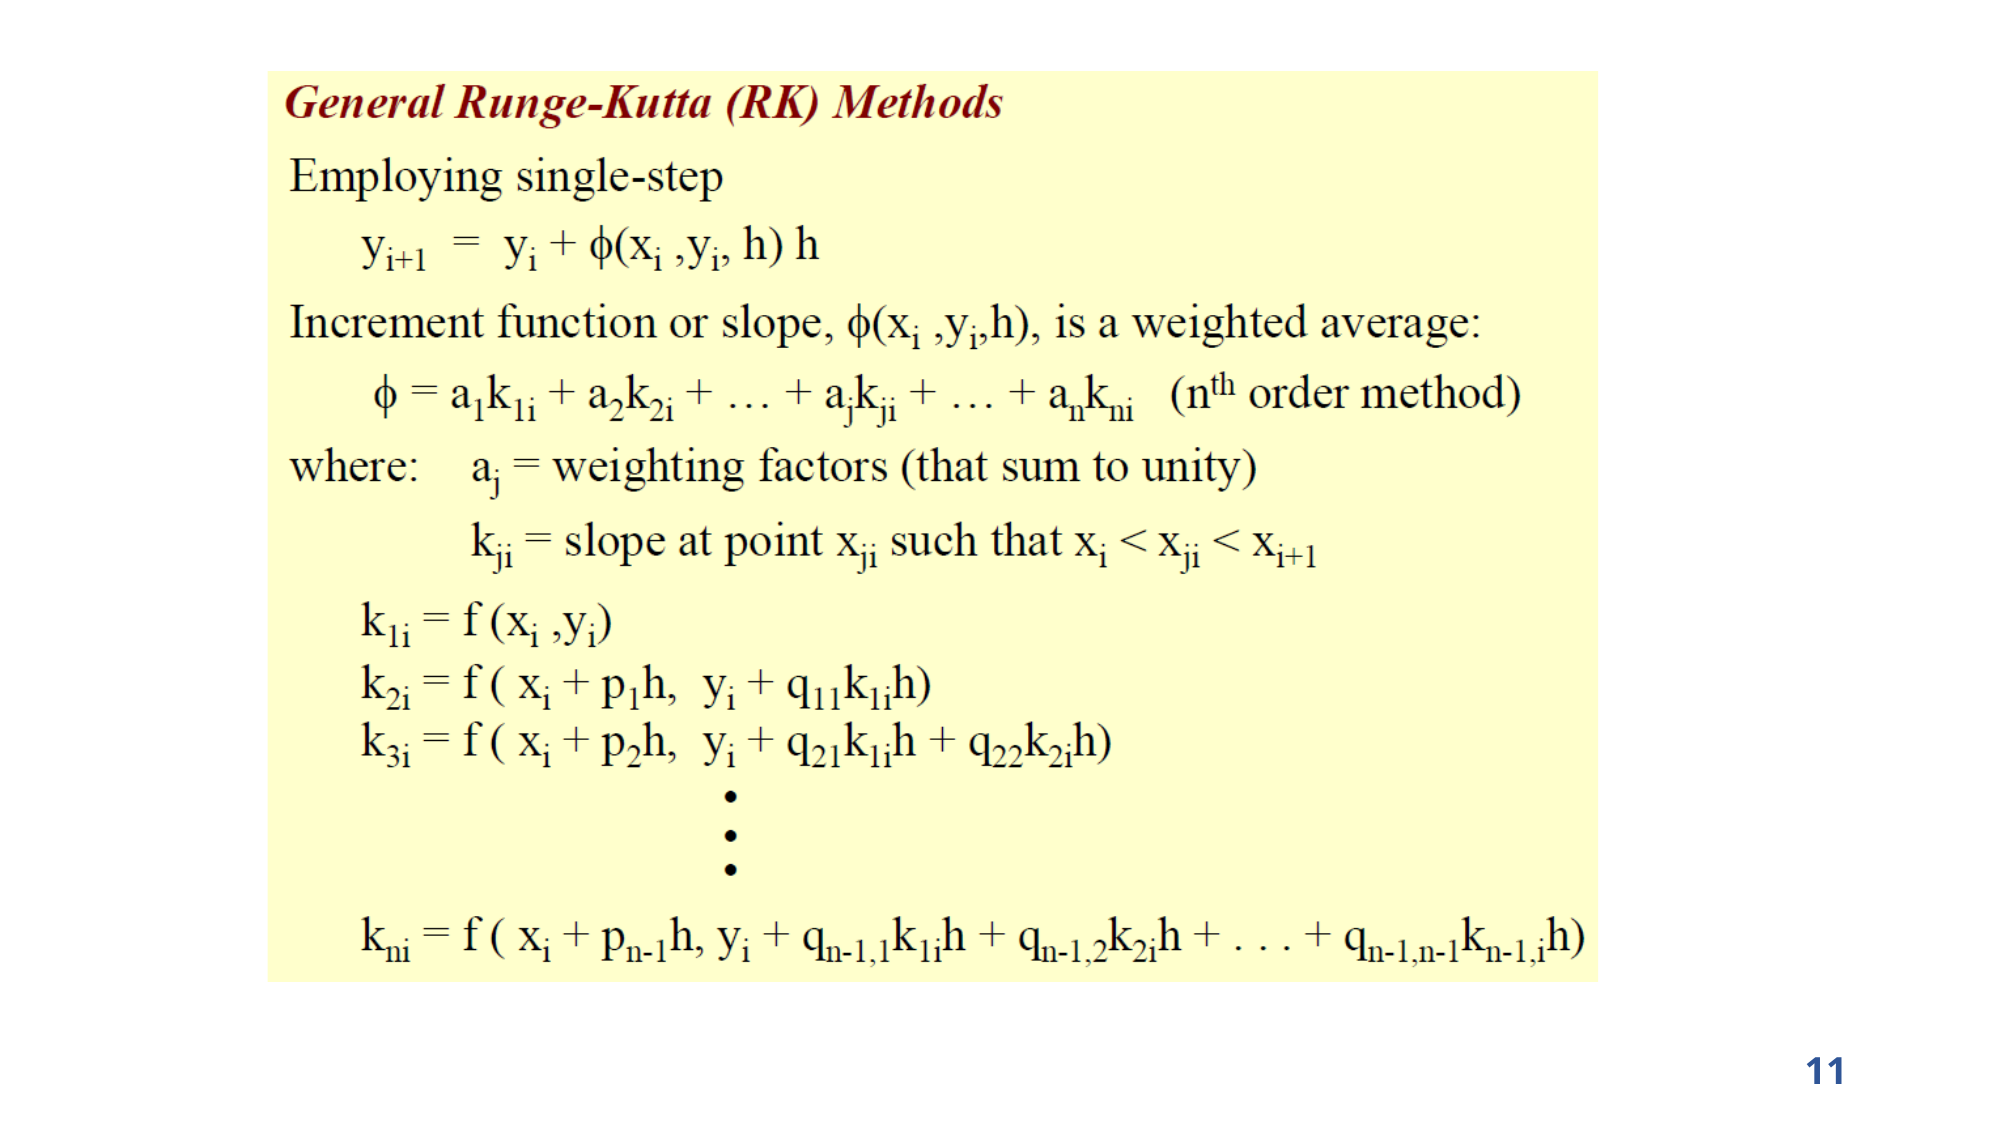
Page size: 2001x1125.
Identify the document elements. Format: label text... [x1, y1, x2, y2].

slide_number 11 [1412, 1042, 1863, 1103]
picture [267, 71, 1599, 982]
